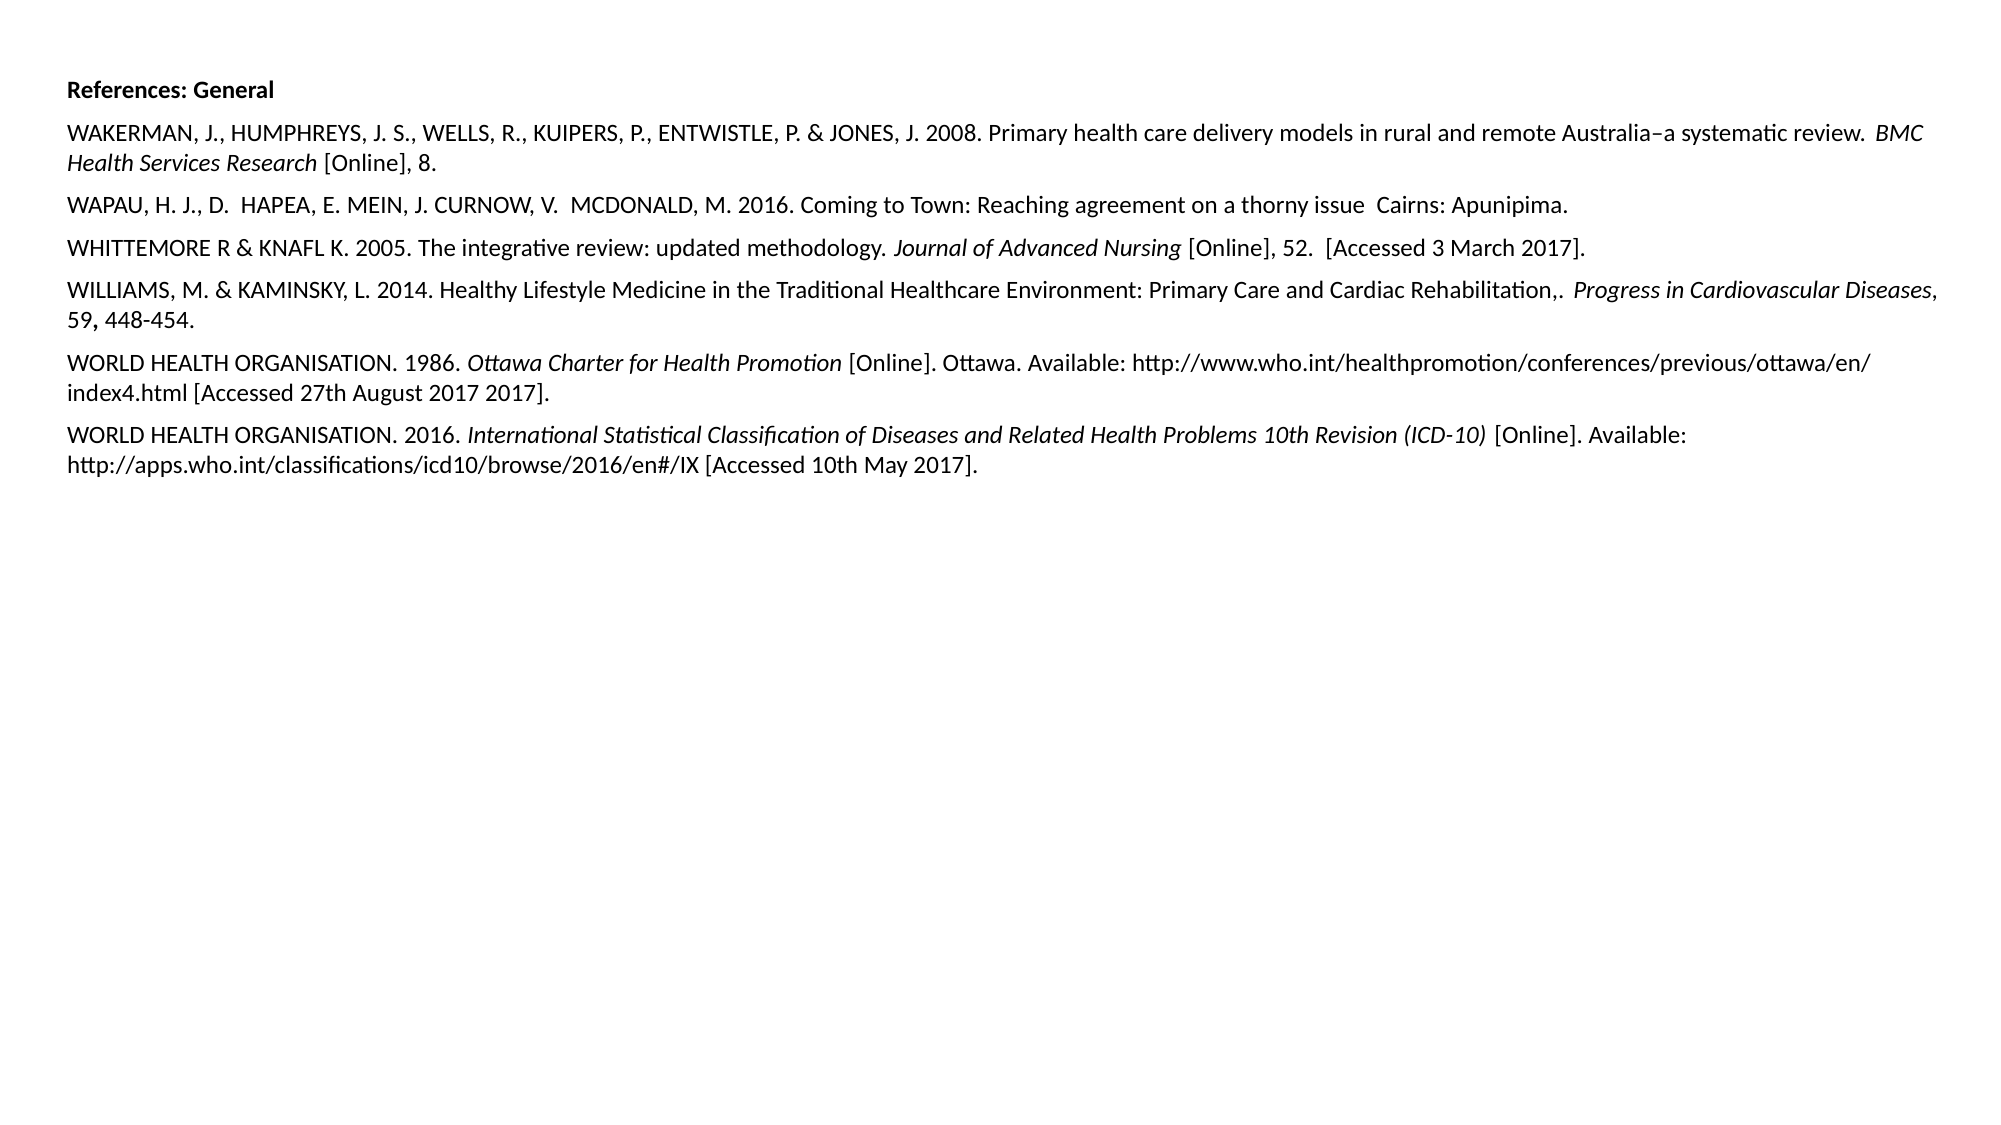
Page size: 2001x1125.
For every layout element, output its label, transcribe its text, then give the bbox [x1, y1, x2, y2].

text_box References: General WAKERMAN, J., HUMPHREYS, J. S., WELLS, R., KUIPERS, P., ENTWISTLE, P. & JONES, J. 2008. Primary health care delivery models in rural and remote Australia–a systematic review. BMC Health Services Research [Online], 8. WAPAU, H. J., D. HAPEA, E. MEIN, J. CURNOW, V. MCDONALD, M. 2016. Coming to Town: Reaching agreement on a thorny issue Cairns: Apunipima. WHITTEMORE R & KNAFL K. 2005. The integrative review: updated methodology. Journal of Advanced Nursing [Online], 52. [Accessed 3 March 2017]. WILLIAMS, M. & KAMINSKY, L. 2014. Healthy Lifestyle Medicine in the Traditional Healthcare Environment: Primary Care and Cardiac Rehabilitation,. Progress in Cardiovascular Diseases, 59, 448-454. WORLD HEALTH ORGANISATION. 1986. Ottawa Charter for Health Promotion [Online]. Ottawa. Available: http://www.who.int/healthpromotion/conferences/previous/ottawa/en/index4.html [Accessed 27th August 2017 2017]. WORLD HEALTH ORGANISATION. 2016. International Statistical Classification of Diseases and Related Health Problems 10th Revision (ICD-10) [Online]. Available: http://apps.who.int/classifications/icd10/browse/2016/en#/IX [Accessed 10th May 2017]. [52, 66, 1974, 486]
